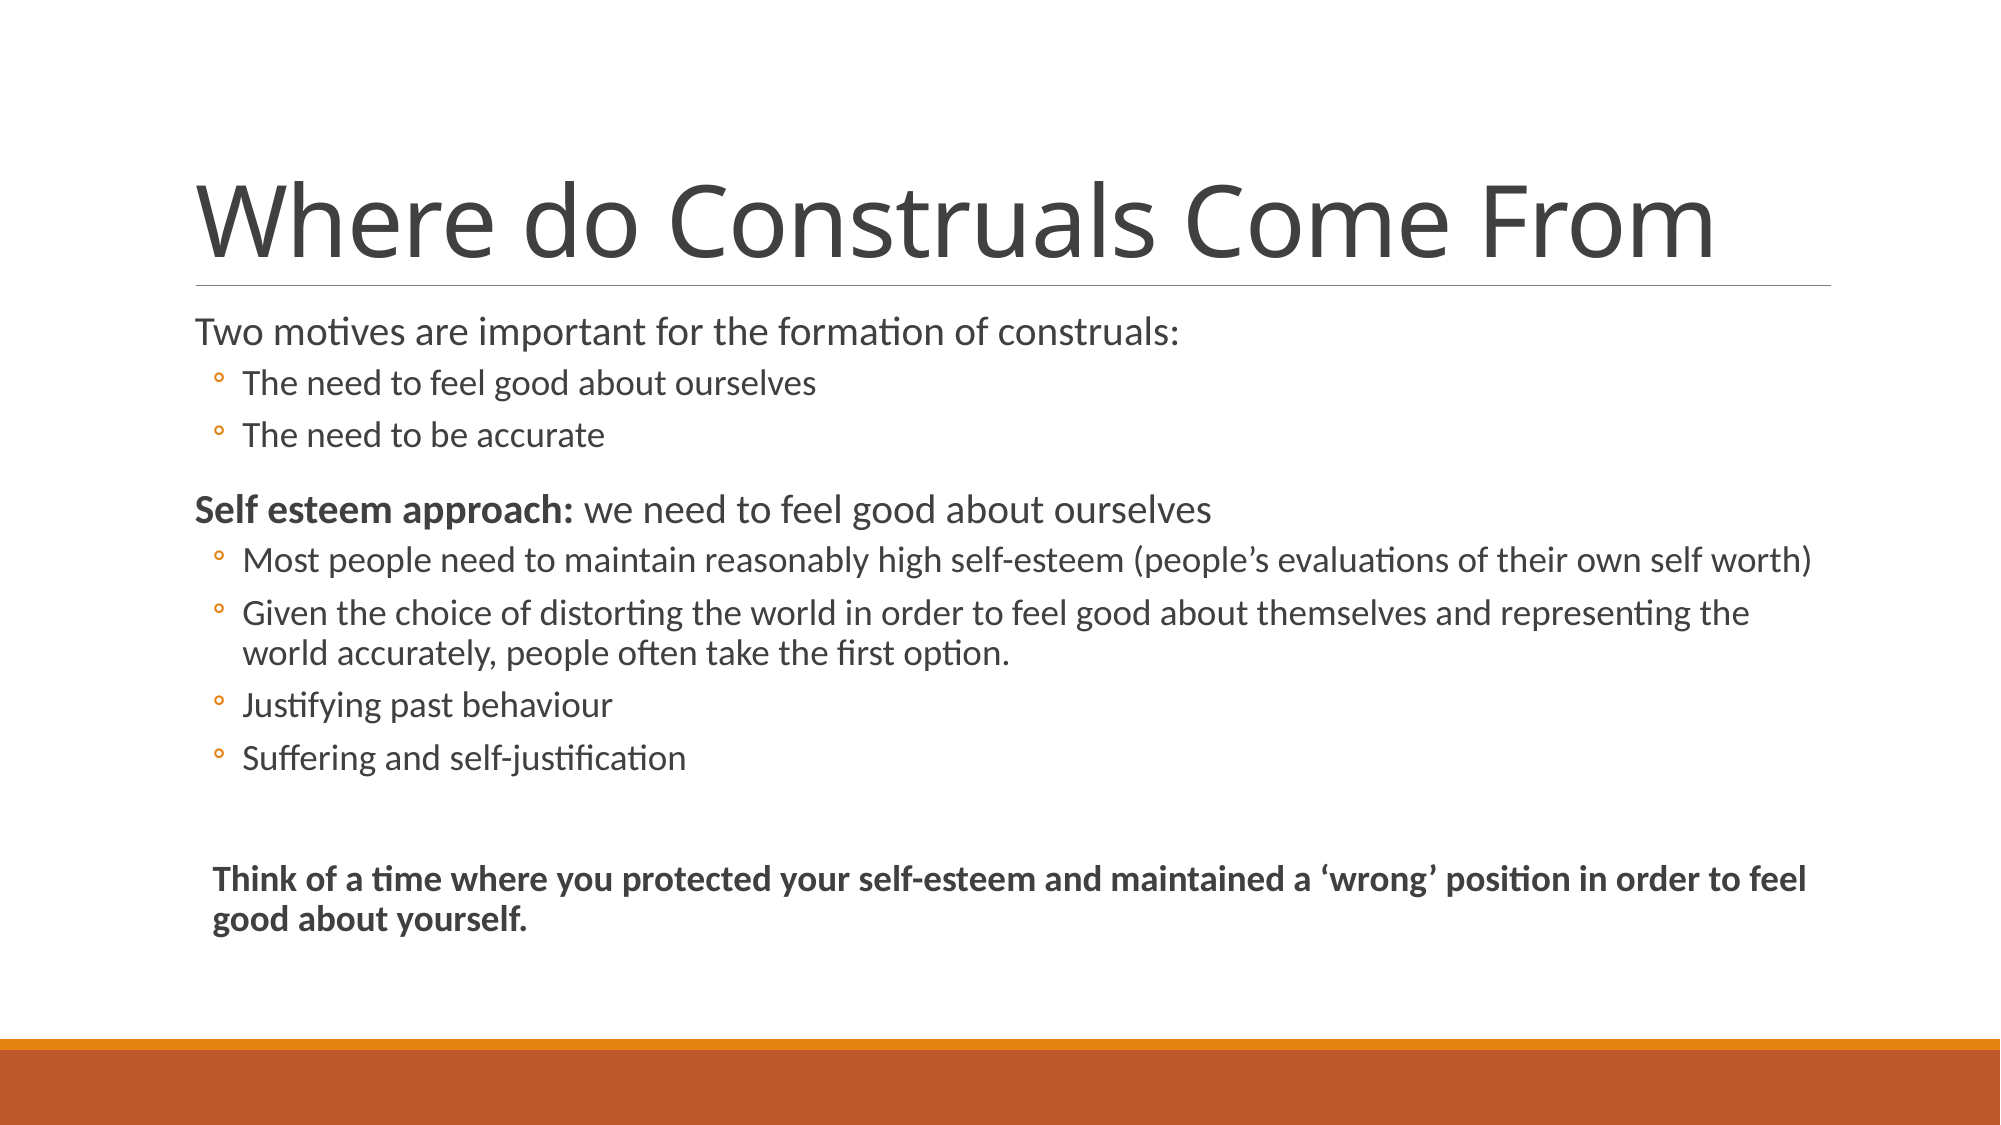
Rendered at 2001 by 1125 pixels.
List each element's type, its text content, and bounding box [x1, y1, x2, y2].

list Two motives are important for the formation of construals: The need to feel good about ourselves The need to be accurate Self esteem approach: we need to feel good about ourselves Most people need to maintain reasonably high self-esteem (people’s evaluations of their own self worth) Given the choice of distorting the world in order to feel good about themselves and representing the world accurately, people often take the first option. Justifying past behaviour Suffering and self-justification Think of a time where you protected your self-esteem and maintained a ‘wrong’ position in order to feel good about yourself. [180, 302, 1830, 963]
title Where do Construals Come From [180, 47, 1830, 285]
